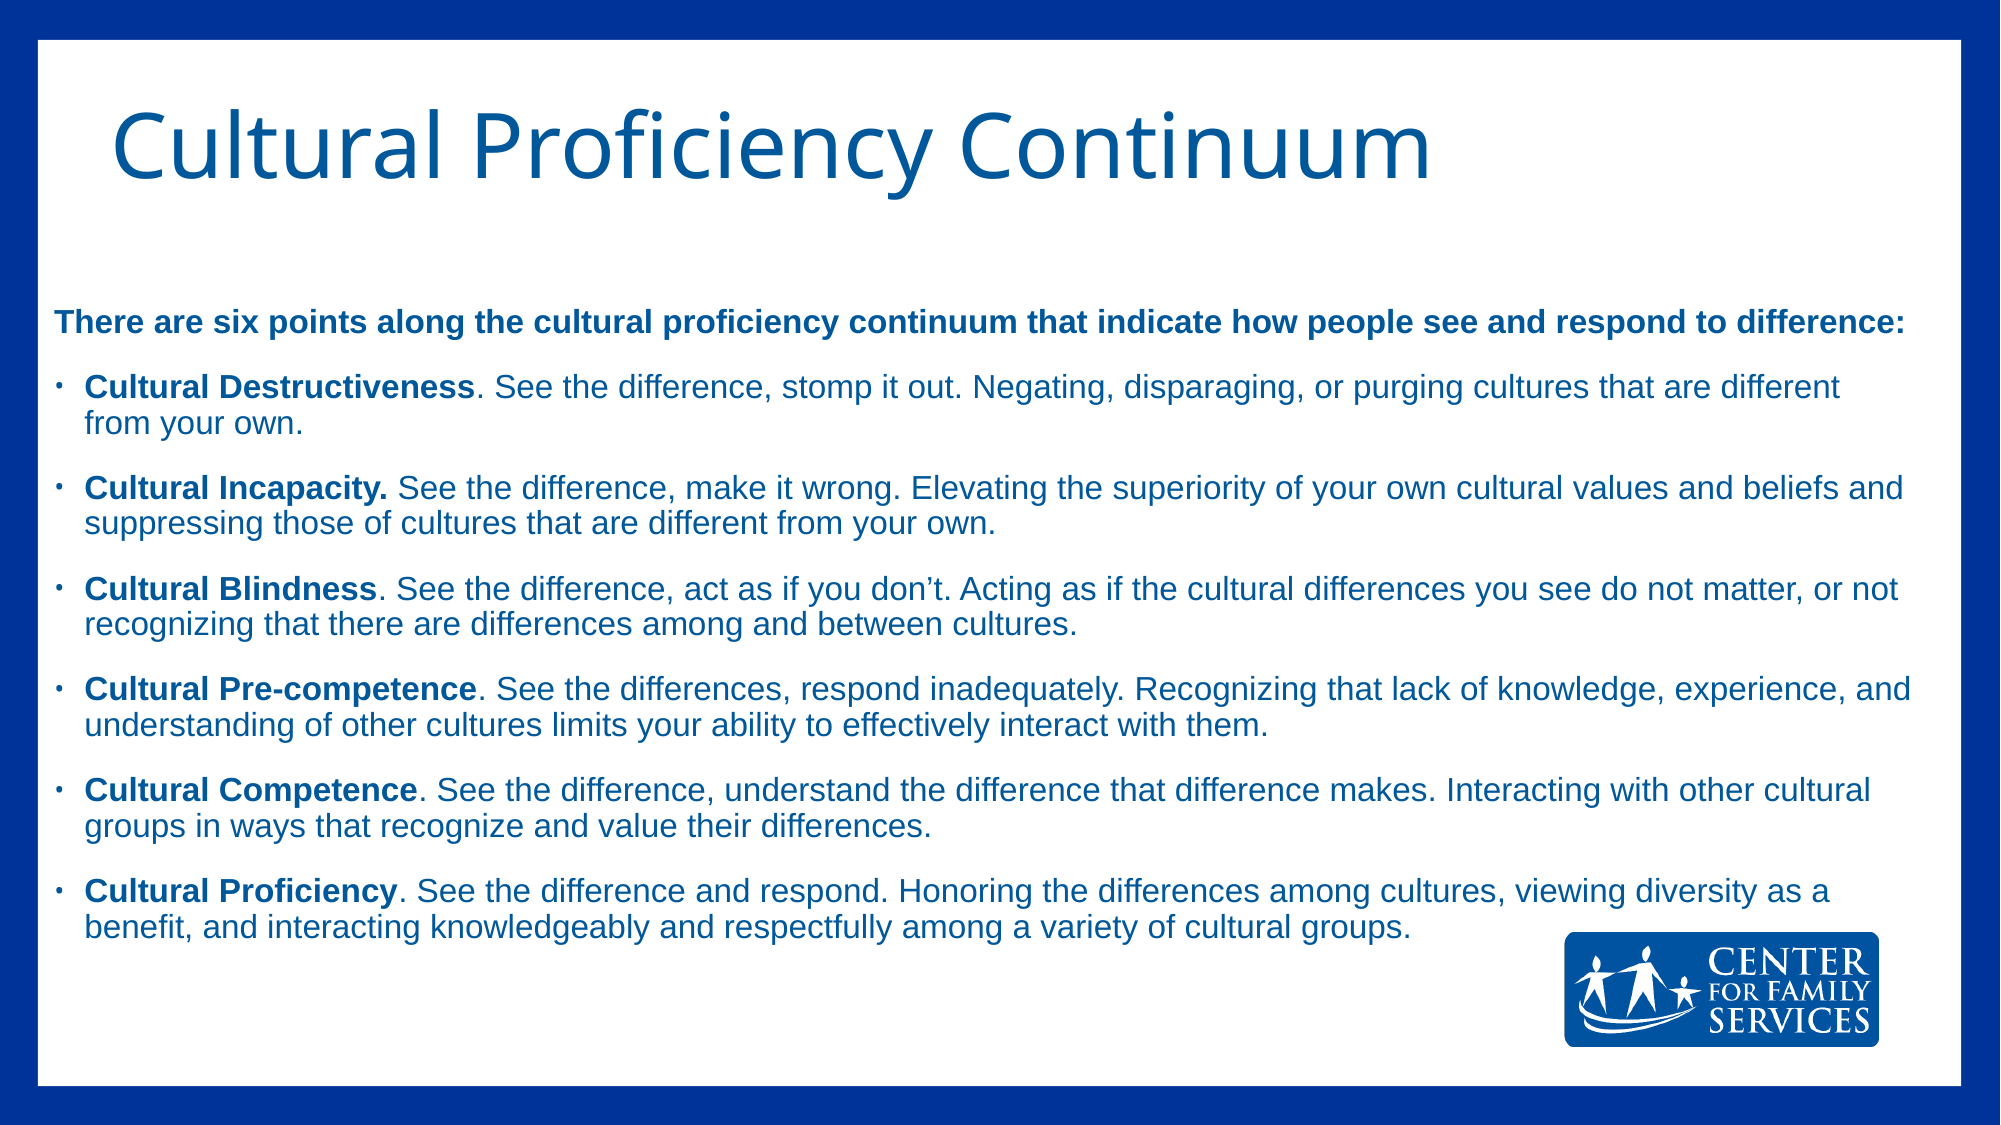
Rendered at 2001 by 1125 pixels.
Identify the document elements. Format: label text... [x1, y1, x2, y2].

list There are six points along the cultural proficiency continuum that indicate how people see and respond to difference: Cultural Destructiveness. See the difference, stomp it out. Negating, disparaging, or purging cultures that are different from your own. Cultural Incapacity. See the difference, make it wrong. Elevating the superiority of your own cultural values and beliefs and suppressing those of cultures that are different from your own. Cultural Blindness. See the difference, act as if you don’t. Acting as if the cultural differences you see do not matter, or not recognizing that there are differences among and between cultures. Cultural Pre-competence. See the differences, respond inadequately. Recognizing that lack of knowledge, experience, and understanding of other cultures limits your ability to effectively interact with them. Cultural Competence. See the difference, understand the difference that difference makes. Interacting with other cultural groups in ways that recognize and value their differences. Cultural Proficiency. See the difference and respond. Honoring the differences among cultures, viewing diversity as a benefit, and interacting knowledgeably and respectfully among a variety of cultural groups. [31, 297, 1931, 1125]
title Cultural Proficiency Continuum [95, 92, 1716, 297]
